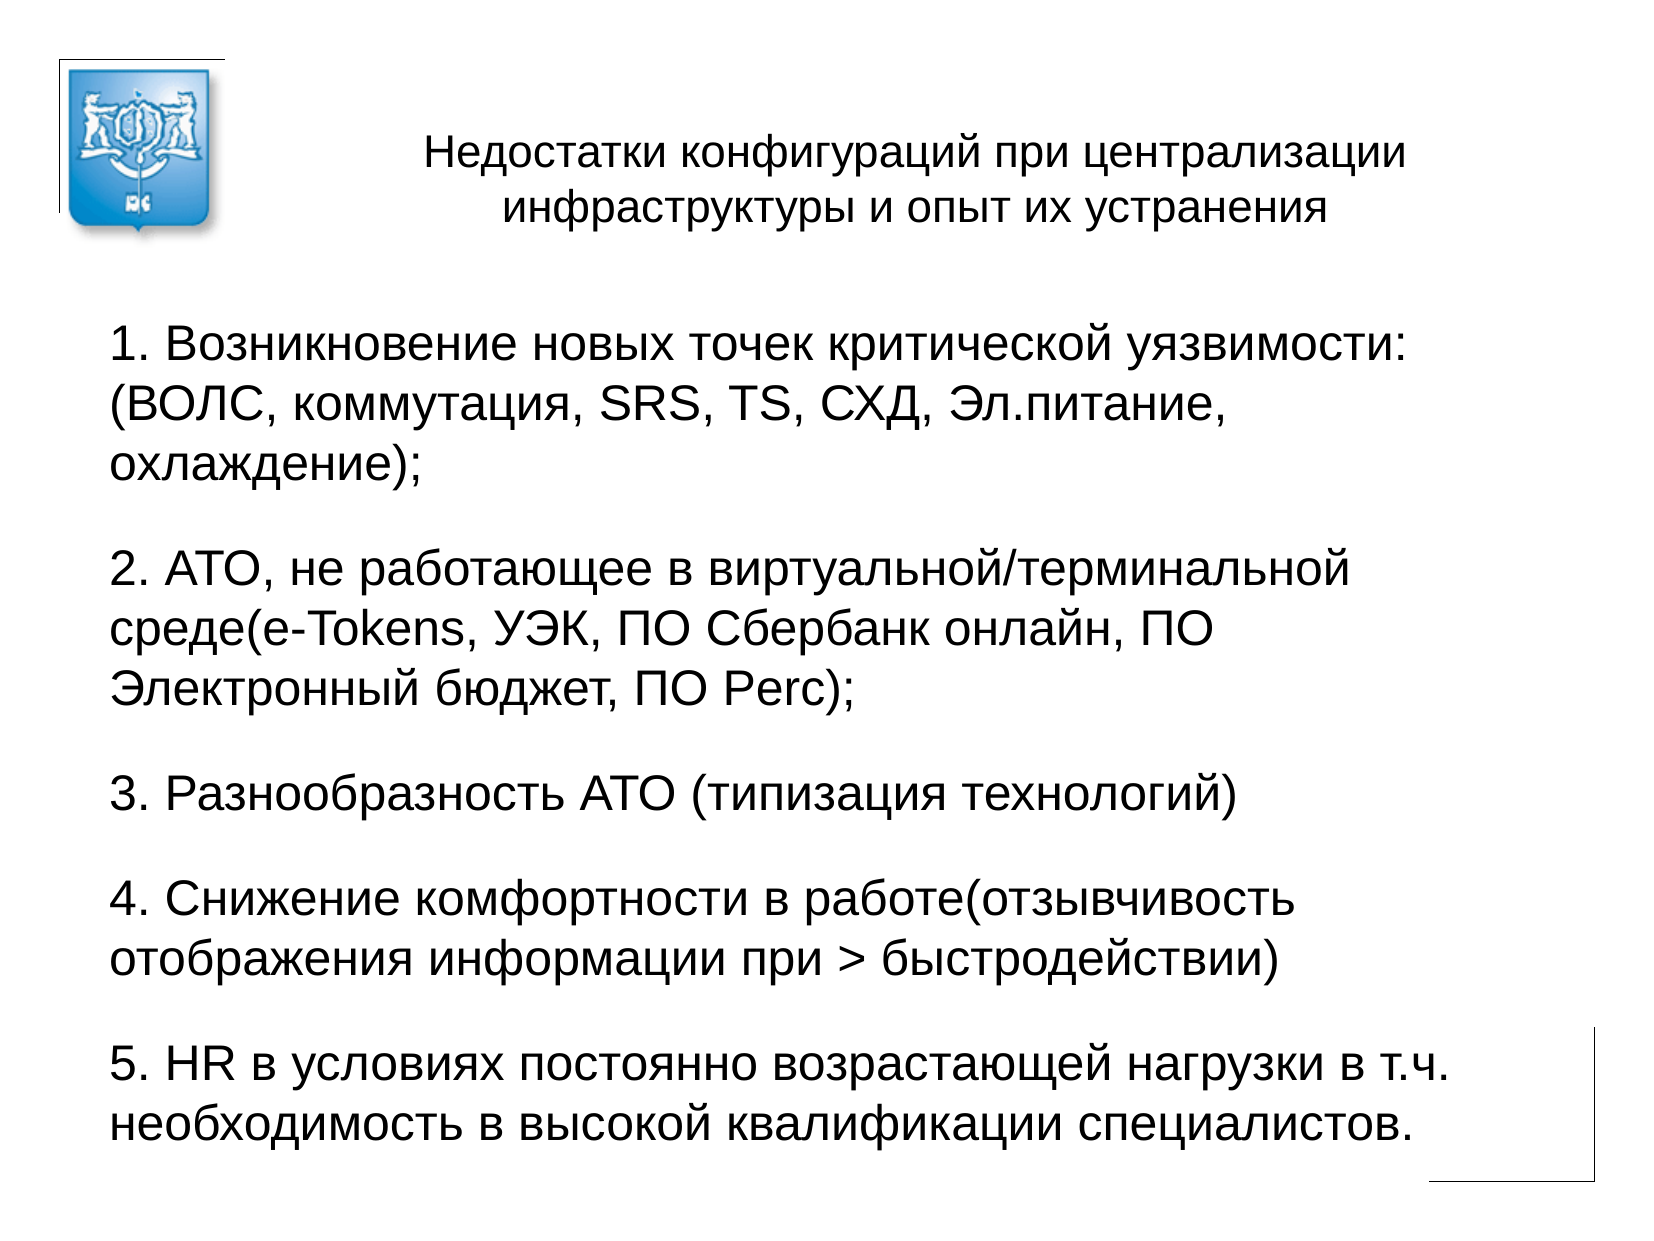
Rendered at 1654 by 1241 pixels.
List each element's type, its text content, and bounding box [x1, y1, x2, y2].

text_box 1. Возникновение новых точек критической уязвимости:(ВОЛС, коммутация, SRS, TS, СХД, Эл.питание, охлаждение); 2. АТО, не работающее в виртуальной/терминальной среде(e-Tokens, УЭК, ПО Сбербанк онлайн, ПО Электронный бюджет, ПО Perc); 3. Разнообразность АТО (типизация технологий) 4. Снижение комфортности в работе(отзывчивость отображения информации при > быстродействии) 5. HR в условиях постоянно возрастающей нагрузки в т.ч. необходимость в высокой квалификации специалистов. [94, 258, 1536, 1221]
picture [66, 68, 225, 249]
text_box Недостатки конфигураций при централизации инфраструктуры и опыт их устранения [295, 113, 1536, 232]
